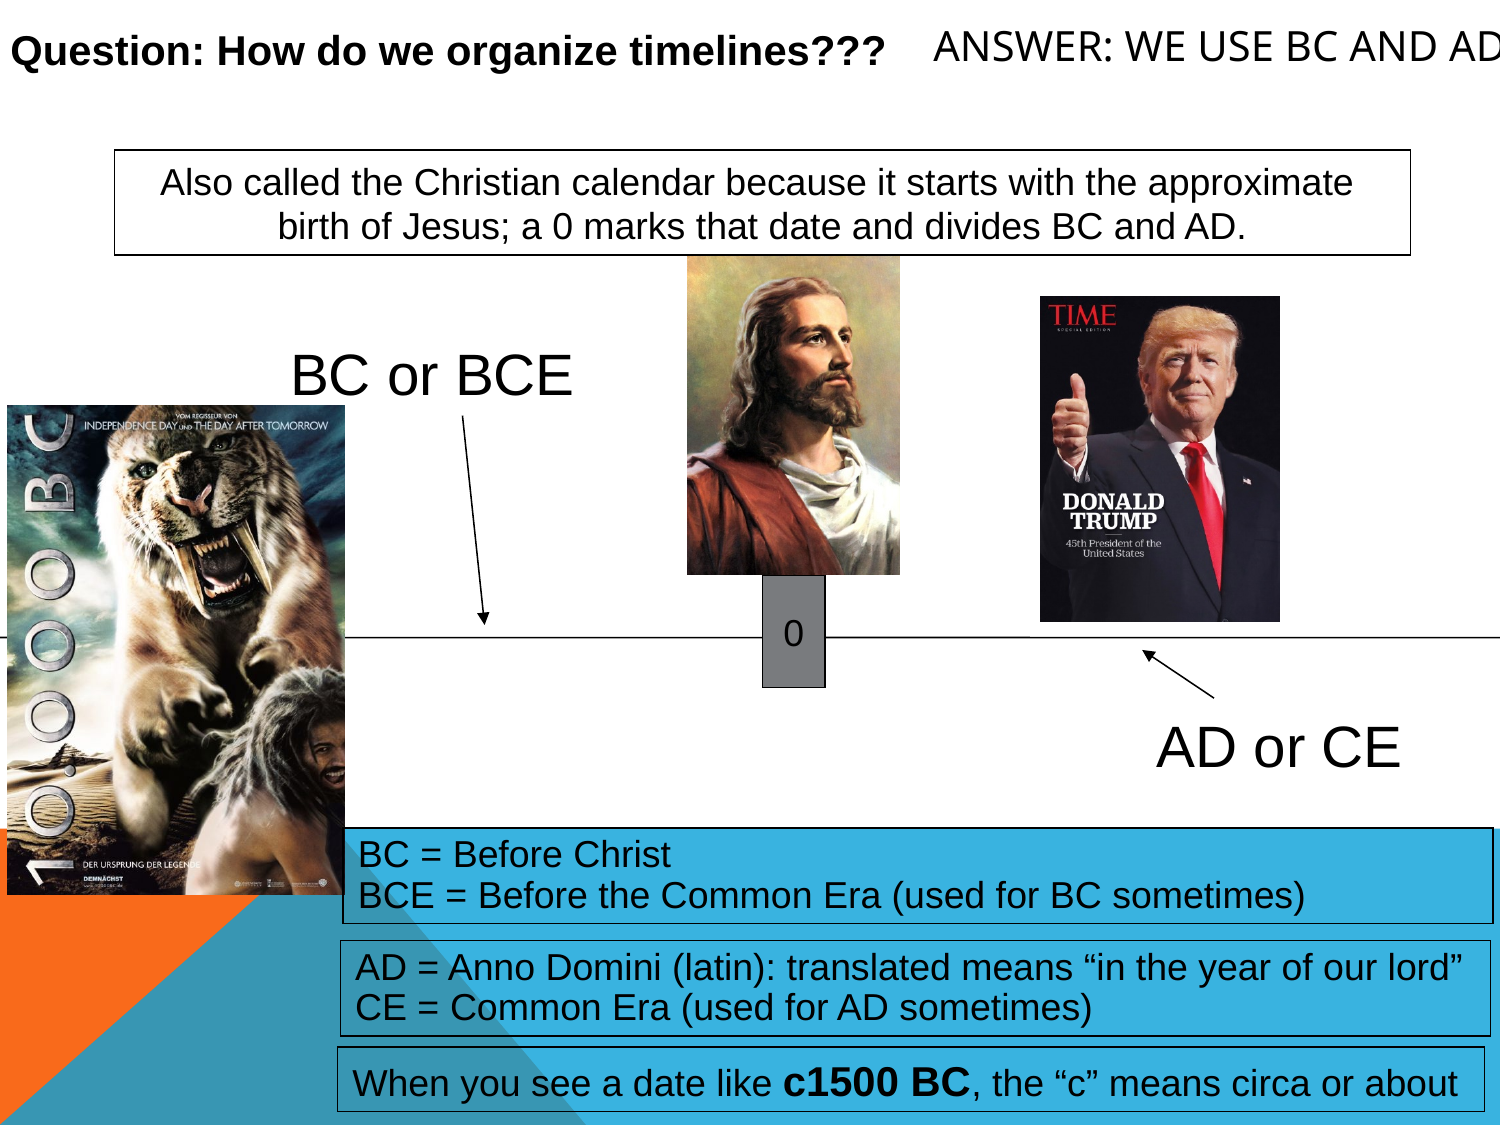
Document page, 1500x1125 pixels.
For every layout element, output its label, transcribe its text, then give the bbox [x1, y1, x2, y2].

title Answer: We use BC and AD! [918, 0, 1500, 91]
text_box [462, 415, 490, 625]
text_box BC = Before Christ BCE = Before the Common Era (used for BC sometimes) [343, 828, 1494, 924]
picture [687, 255, 901, 576]
picture [1040, 295, 1280, 623]
text_box AD or CE [1142, 701, 1468, 787]
text_box 0 [762, 585, 825, 688]
text_box When you see a date like c1500 BC, the “c” means circa or about [337, 1046, 1485, 1112]
text_box Question: How do we organize timelines??? [0, 16, 1063, 82]
picture [6, 405, 345, 895]
list BC or BCE [275, 273, 617, 442]
text_box AD = Anno Domini (latin): translated means “in the year of our lord” CE = Common Era (used for AD sometimes) [340, 940, 1491, 1037]
text_box [1142, 649, 1215, 699]
text_box Also called the Christian calendar because it starts with the approximate birth of Jesus; a 0 marks that date and divides BC and AD. [114, 150, 1411, 255]
